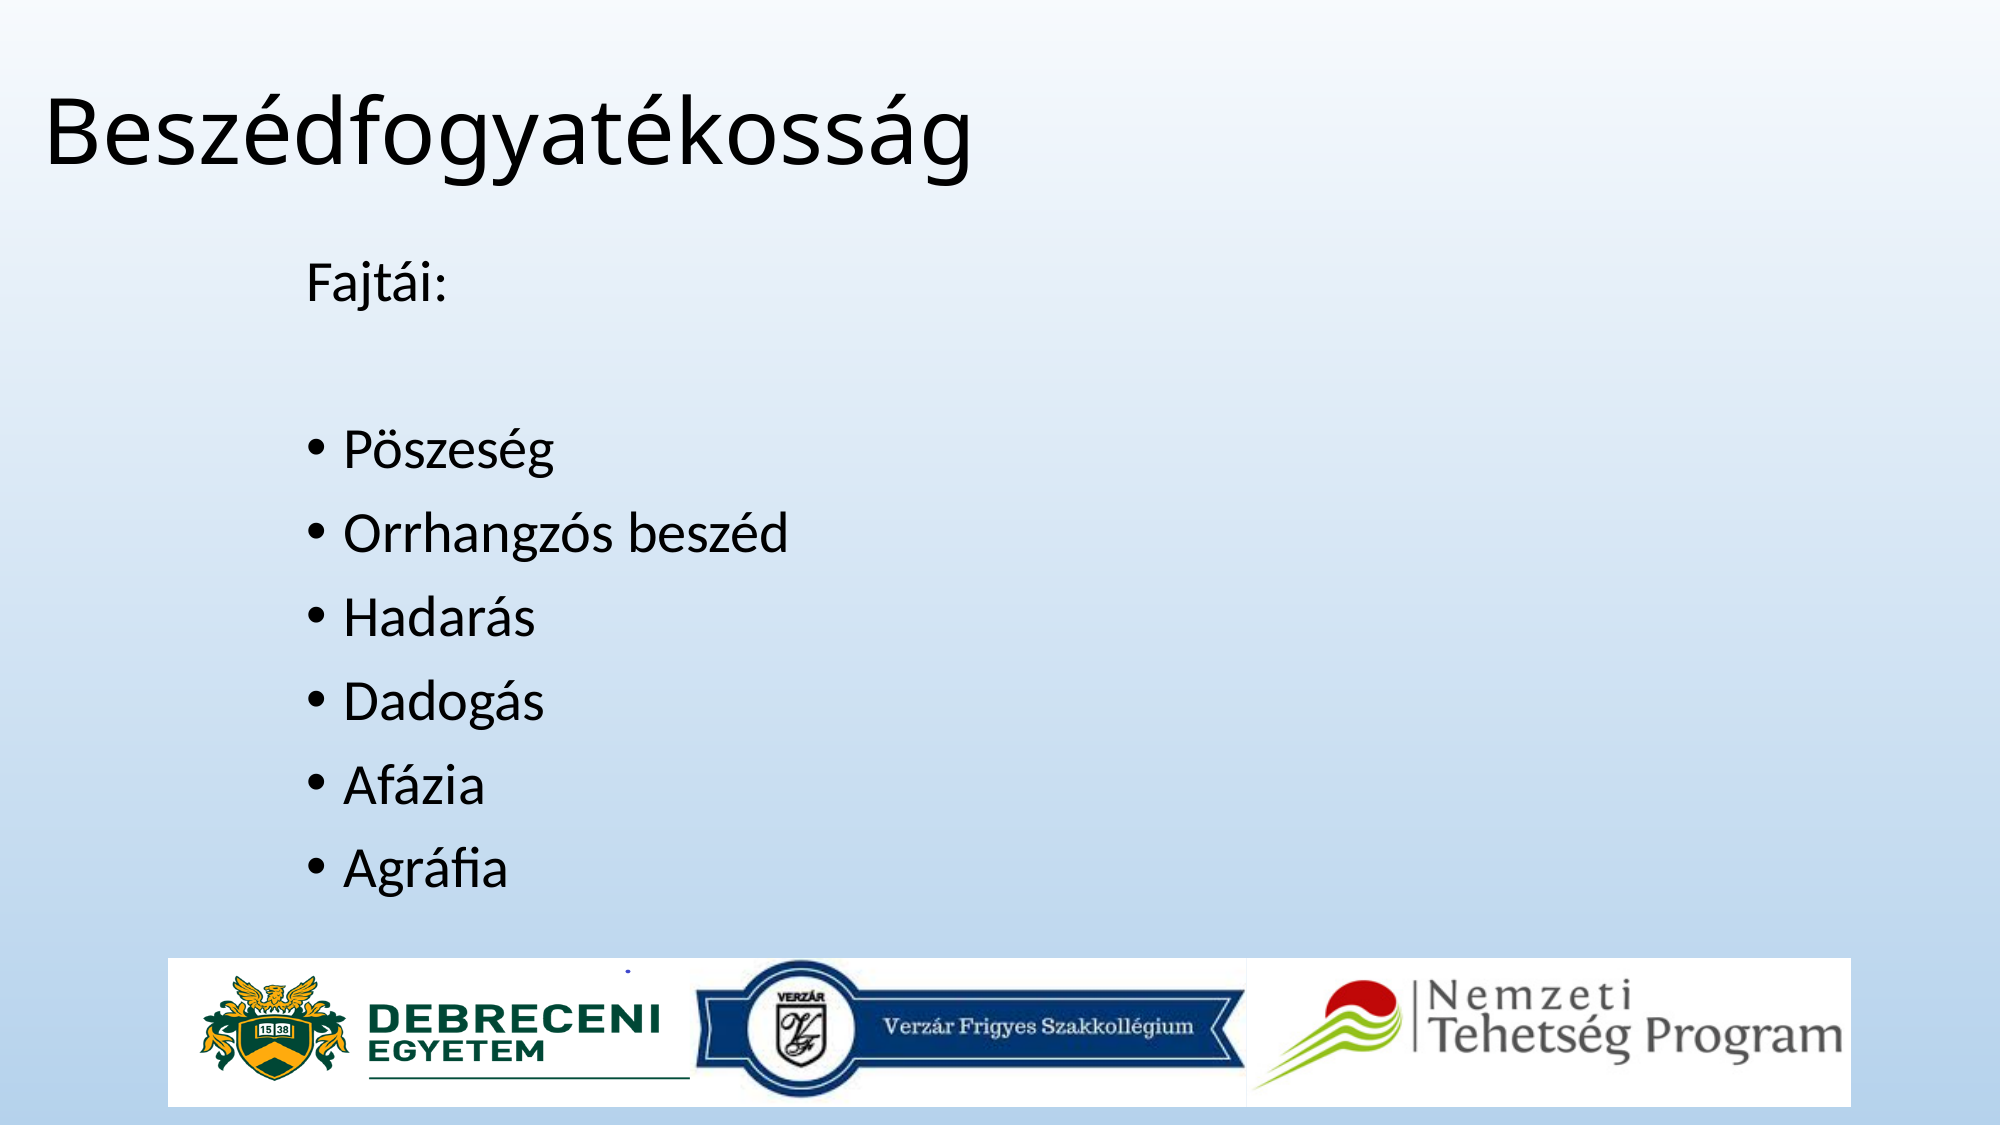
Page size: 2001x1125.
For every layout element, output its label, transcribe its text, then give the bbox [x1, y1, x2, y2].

title Beszédfogyatékosság [27, 26, 1753, 244]
list Fajtái: Pöszeség Orrhangzós beszéd Hadarás Dadogás Afázia Agráfia [291, 243, 1709, 958]
picture [168, 958, 1851, 1107]
